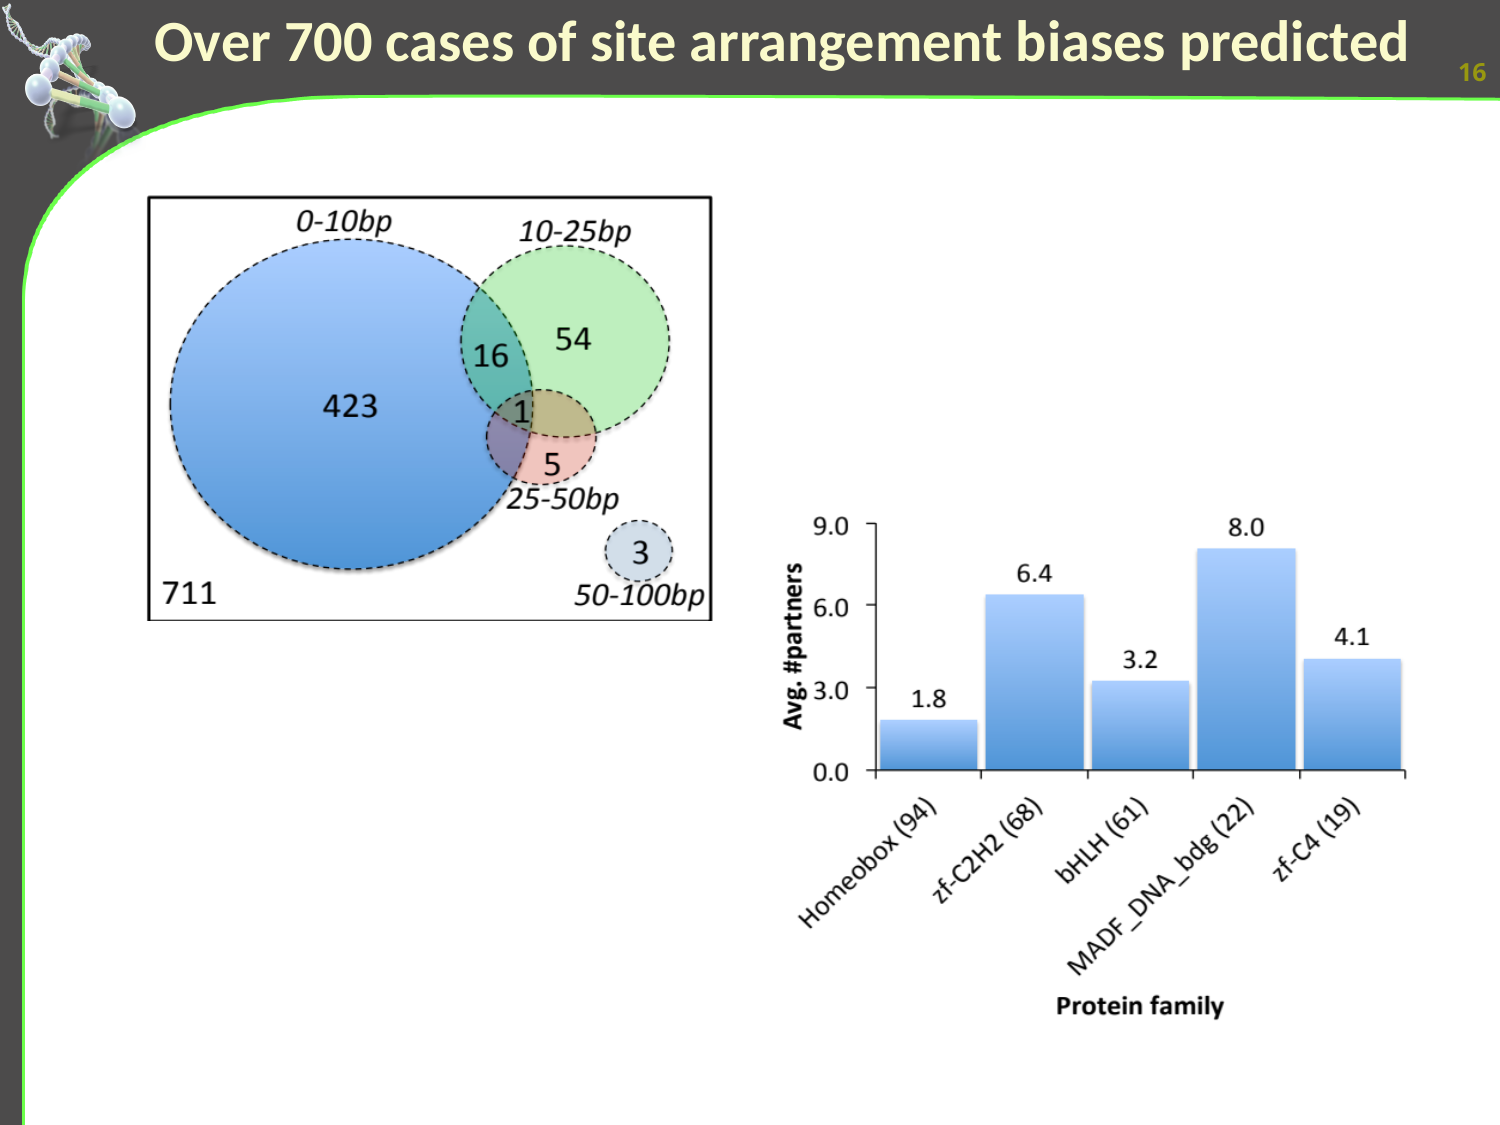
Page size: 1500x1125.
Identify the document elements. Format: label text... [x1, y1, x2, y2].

picture [0, 0, 1500, 1125]
slide_number 16 [1424, 48, 1500, 109]
title Over 700 cases of site arrangement biases predicted [139, 0, 1500, 81]
